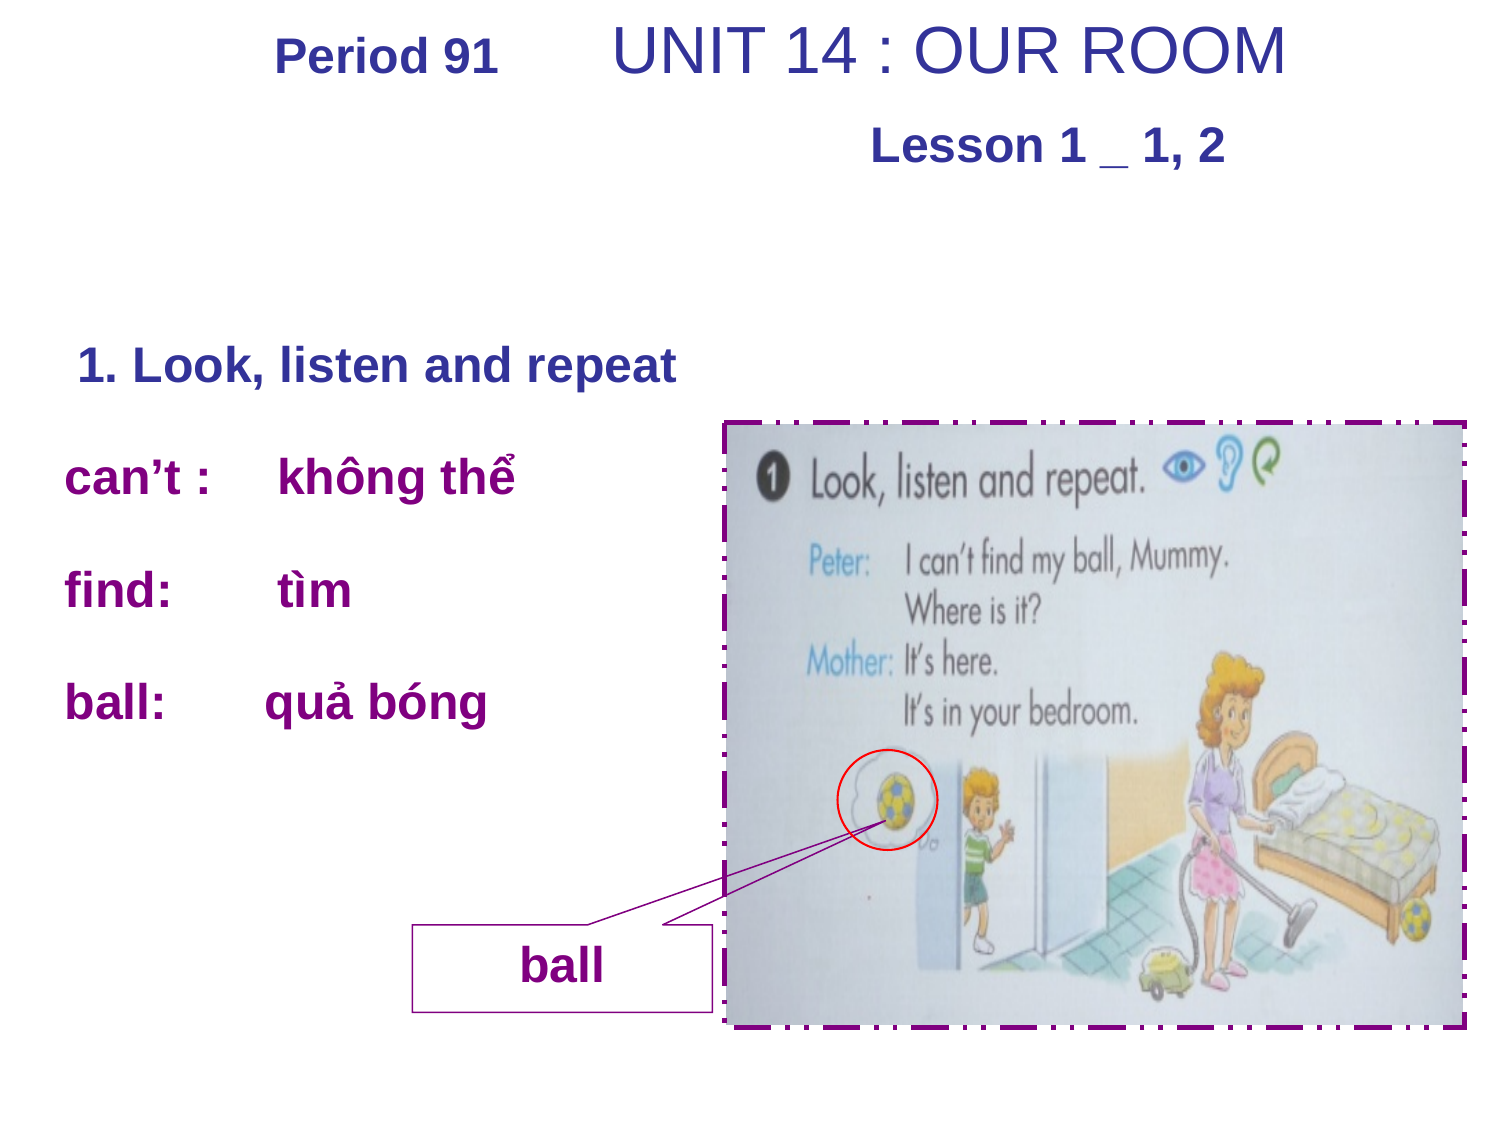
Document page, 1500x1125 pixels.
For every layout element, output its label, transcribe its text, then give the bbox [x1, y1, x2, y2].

text_box ball: [50, 662, 225, 738]
text_box Period 91 UNIT 14 : OUR ROOM Lesson 1 _ 1, 2 [99, 0, 1463, 180]
text_box không thể [262, 437, 532, 513]
text_box tìm [262, 549, 368, 625]
text_box can’t : [50, 436, 238, 512]
picture [726, 424, 1463, 1026]
text_box ball [412, 878, 721, 1013]
text_box quả bóng [249, 662, 505, 738]
text_box 1. Look, listen and repeat [62, 324, 975, 400]
text_box find: [50, 550, 225, 626]
